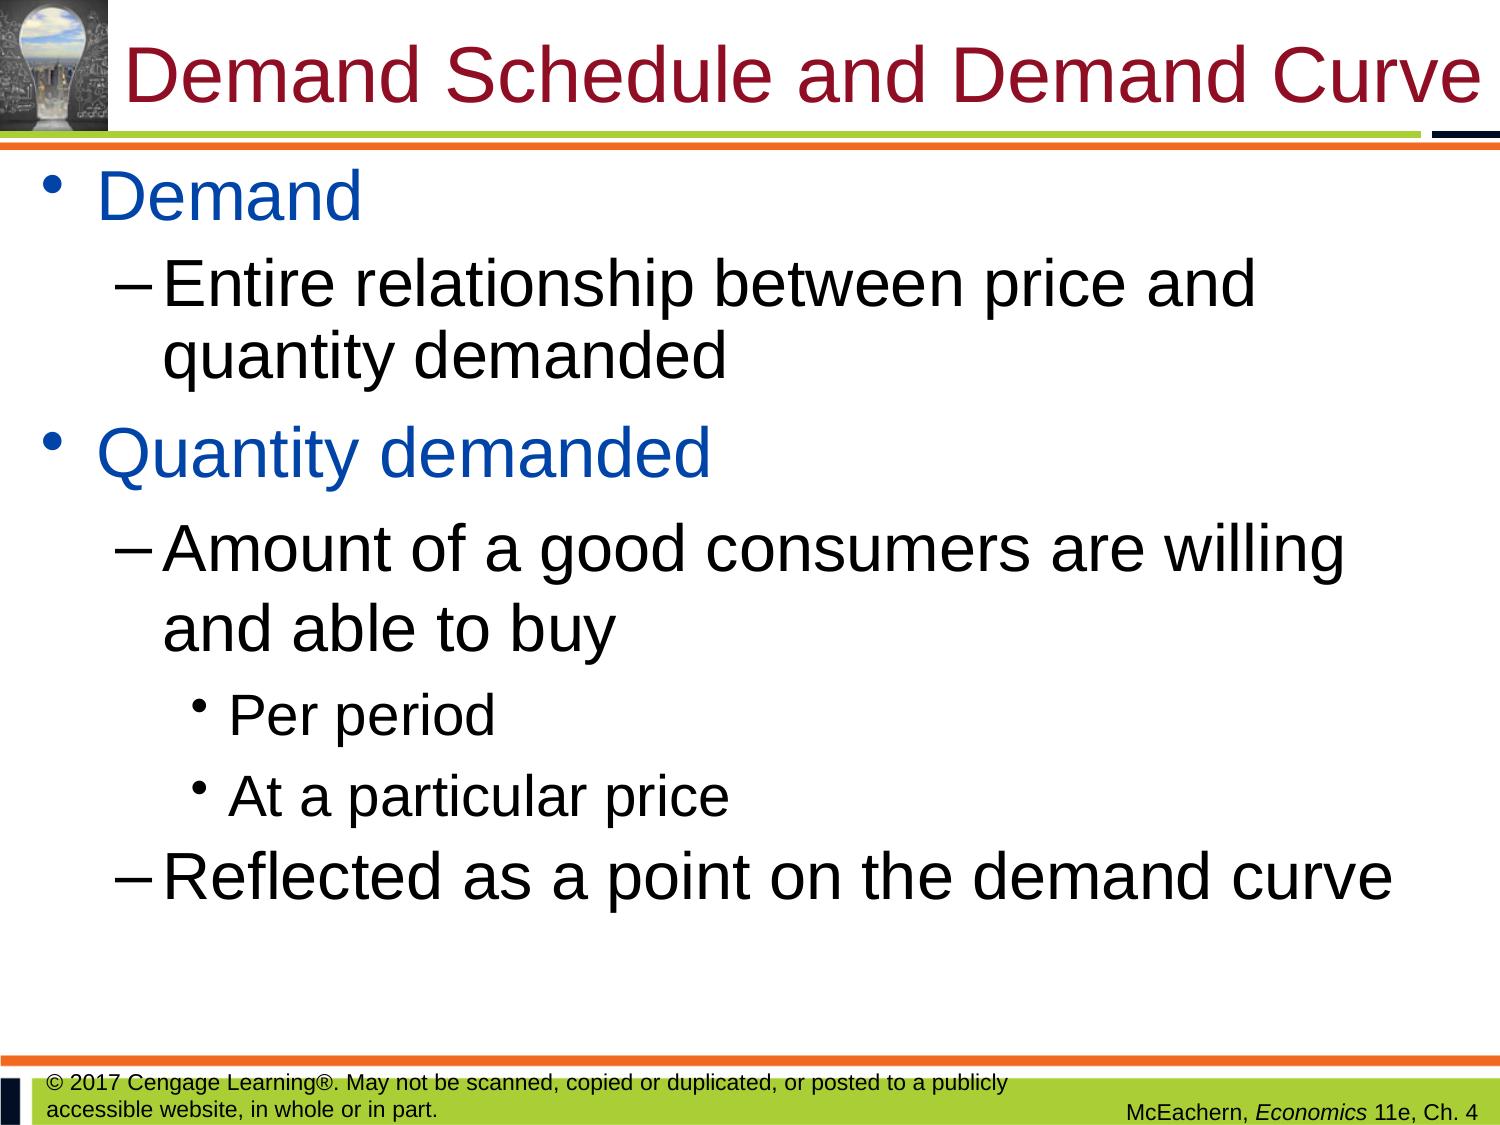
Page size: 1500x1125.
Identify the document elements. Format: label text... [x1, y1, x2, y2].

footer © 2017 Cengage Learning®. May not be scanned, copied or duplicated, or posted to a publicly accessible website, in whole or in part. [31, 1065, 1048, 1125]
picture [2, 1056, 1500, 1124]
list Demand Entire relationship between price and quantity demanded Quantity demanded Amount of a good consumers are willing and able to buy Per period At a particular price Reflected as a point on the demand curve [25, 151, 1475, 1058]
title Demand Schedule and Demand Curve [107, 0, 1500, 142]
picture [0, 0, 1500, 150]
